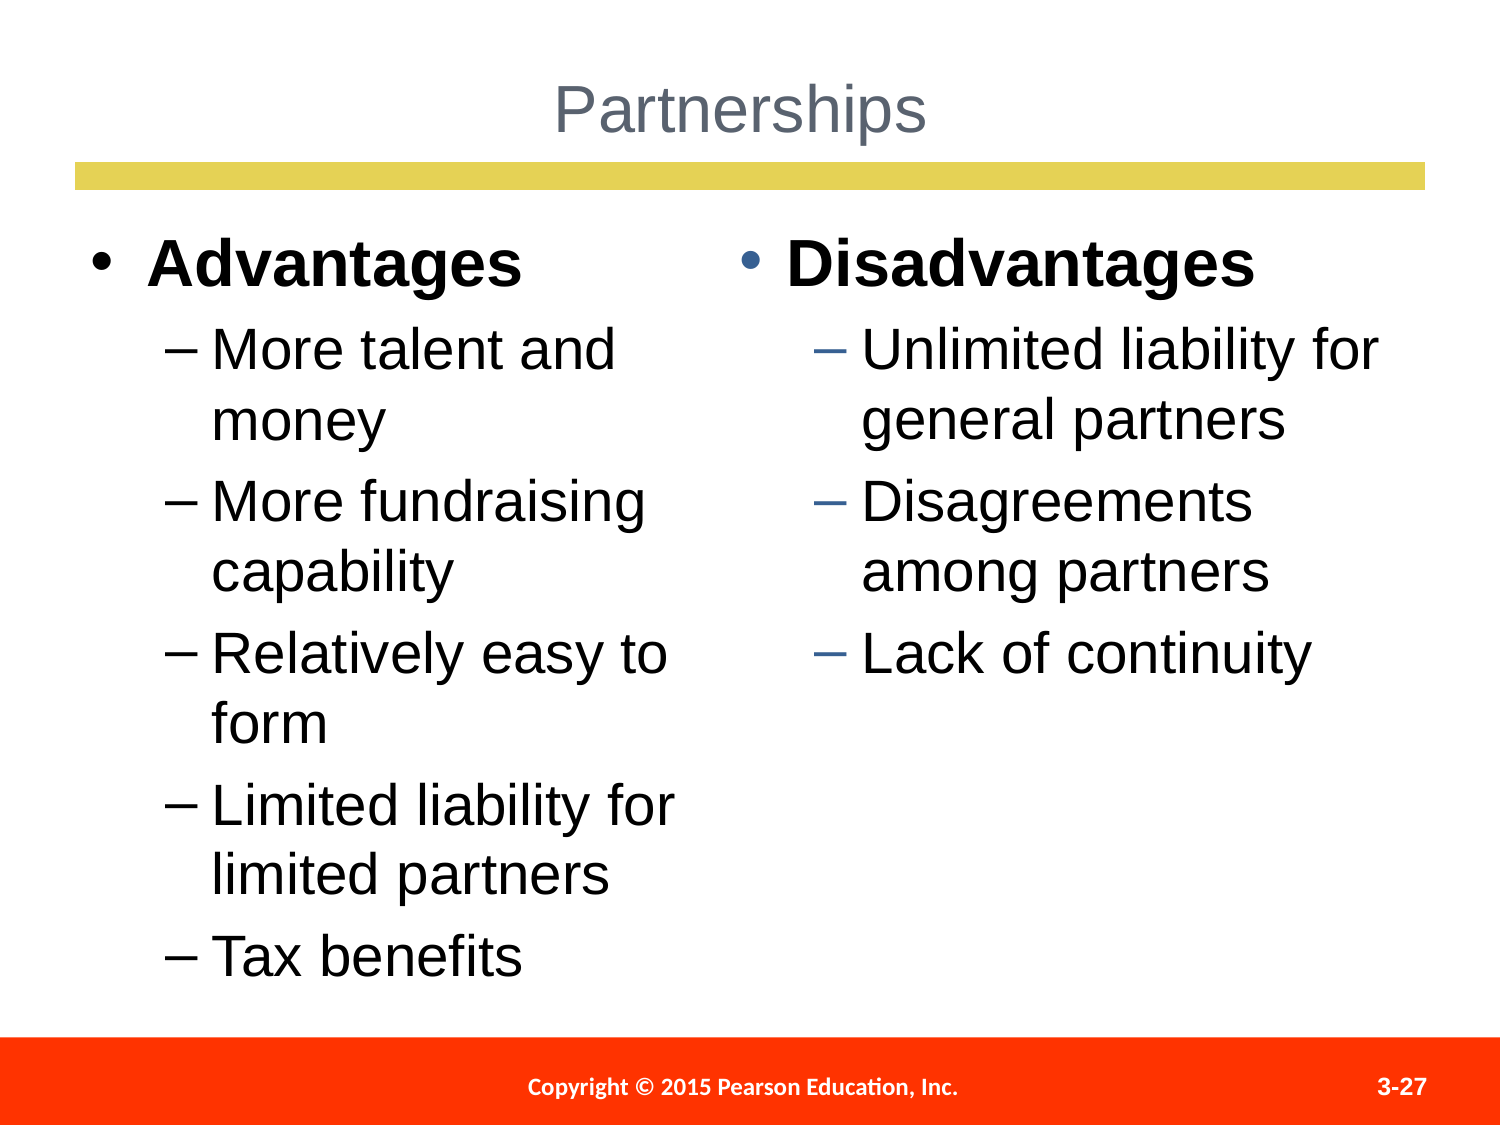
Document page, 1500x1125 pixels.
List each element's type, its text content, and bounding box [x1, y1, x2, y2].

text_box Disadvantages Unlimited liability for general partners Disagreements among partners Lack of continuity [725, 212, 1425, 774]
title Partnerships [74, 12, 1426, 201]
list Advantages More talent and money More fundraising capability Relatively easy to form Limited liability for limited partners Tax benefits [74, 212, 726, 1013]
